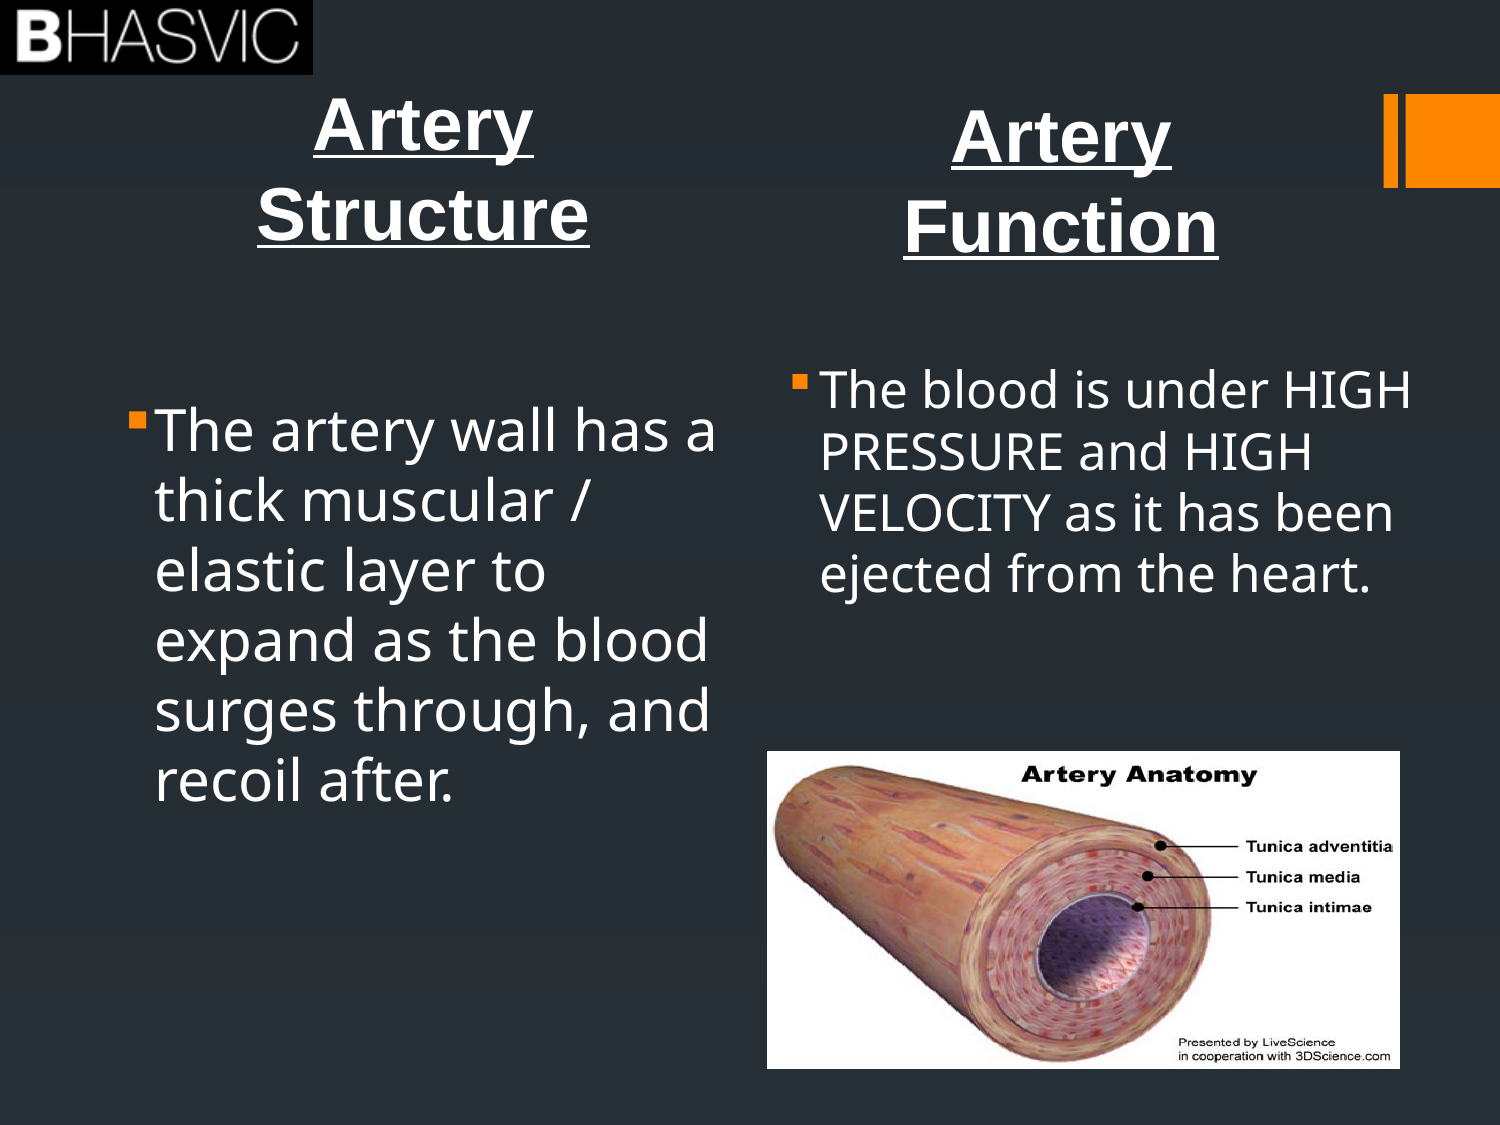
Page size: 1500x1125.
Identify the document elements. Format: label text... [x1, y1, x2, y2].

list Artery Function [785, 172, 1337, 275]
picture [766, 750, 1400, 1070]
list The blood is under HIGH PRESSURE and HIGH VELOCITY as it has been ejected from the heart. [765, 349, 1429, 622]
picture [0, 0, 313, 75]
list Artery Structure [147, 160, 700, 263]
list The artery wall has a thick muscular / elastic layer to expand as the blood surges through, and recoil after. [75, 385, 738, 1005]
